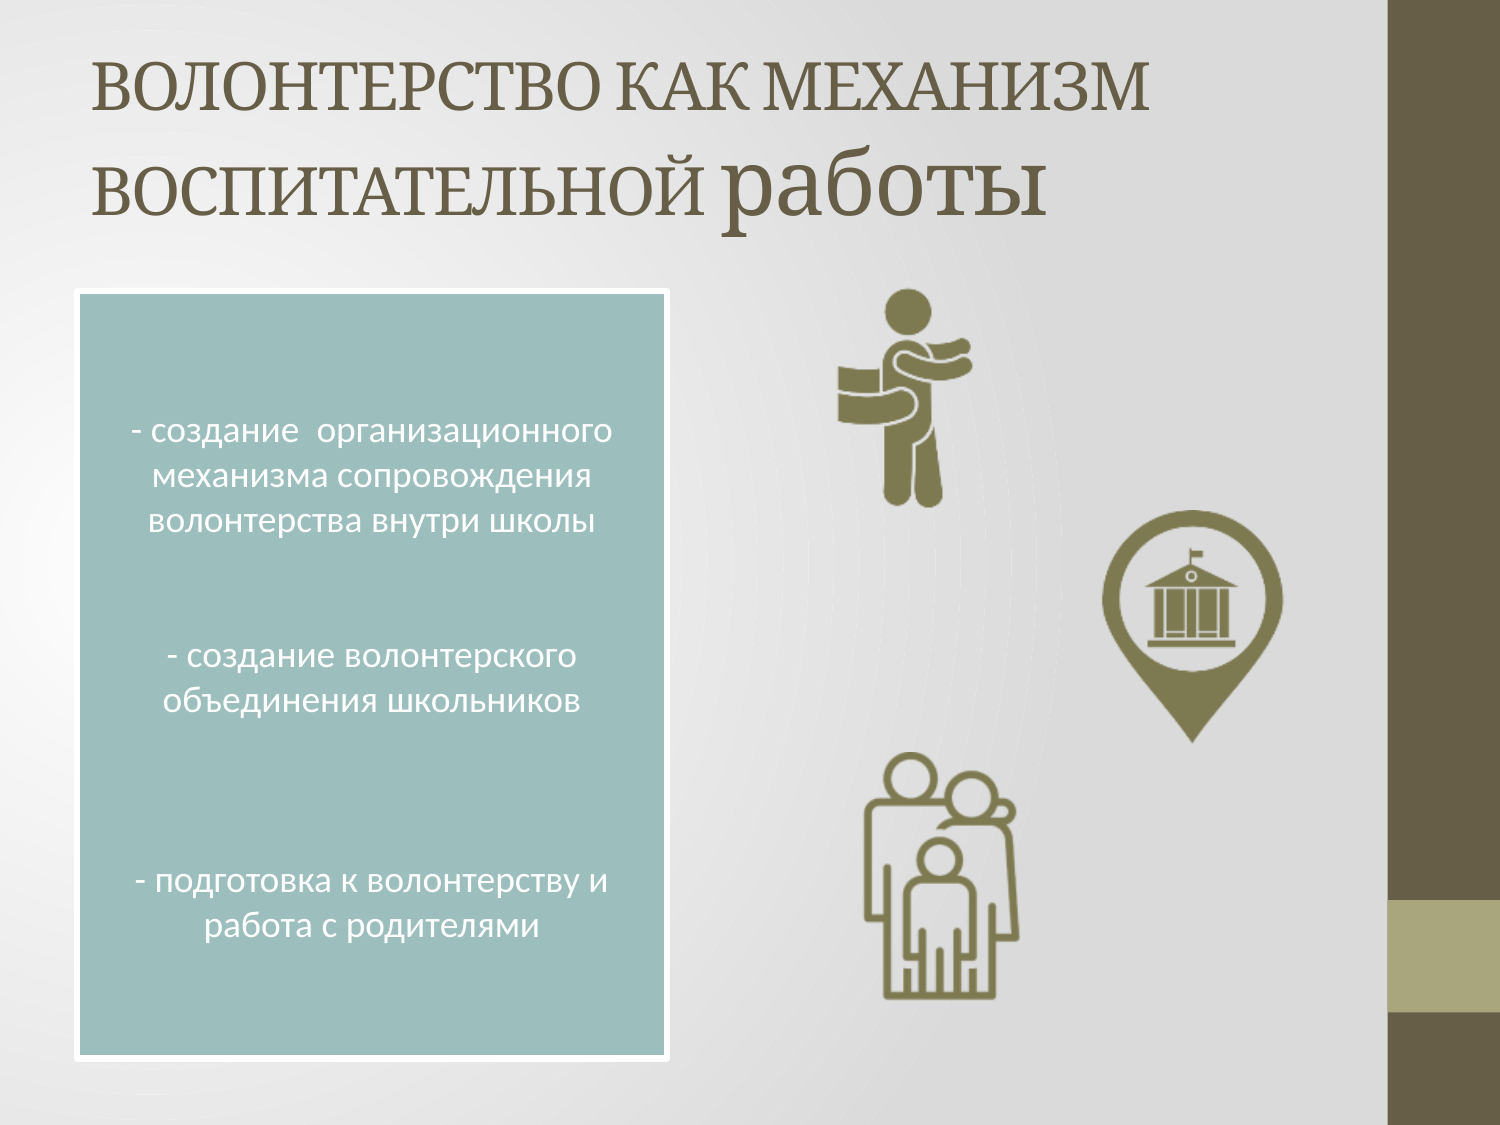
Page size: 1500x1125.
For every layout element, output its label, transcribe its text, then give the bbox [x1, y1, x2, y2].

text_box - создание организационного механизма сопровождения волонтерства внутри школы - создание волонтерского объединения школьников - подготовка к волонтерству и работа с родителями [74, 288, 670, 1062]
title ВОЛОНТЕРСТВО КАК МЕХАНИЗМ ВОСПИТАТЕЛЬНОЙ работы [75, 45, 1325, 233]
picture [1056, 510, 1328, 745]
picture [796, 751, 1087, 1006]
picture [773, 284, 1038, 512]
